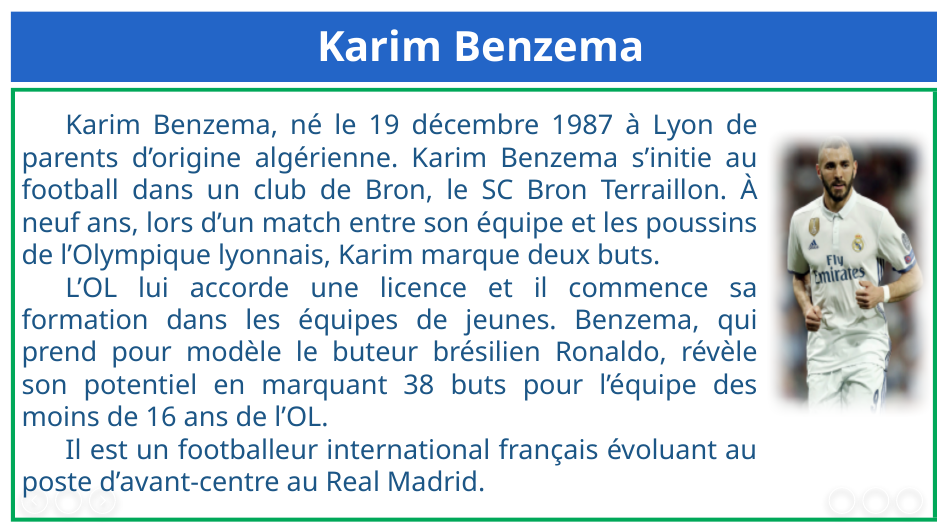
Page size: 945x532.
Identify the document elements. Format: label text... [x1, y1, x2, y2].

text_box Karim Benzema, né le 19 décembre 1987 à Lyon de parents d’origine algérienne. Karim Benzema s’initie au football dans un club de Bron, le SC Bron Terraillon. À neuf ans, lors d’un match entre son équipe et les poussins de l’Olympique lyonnais, Karim marque deux buts. L’OL lui accorde une licence et il commence sa formation dans les équipes de jeunes. Benzema, qui prend pour modèle le buteur brésilien Ronaldo, révèle son potentiel en marquant 38 buts pour l’équipe des moins de 16 ans de l’OL. Il est un footballeur international français évoluant au poste d’avant-centre au Real Madrid. [6, 100, 773, 505]
text_box Karim Benzema [302, 12, 660, 78]
picture [765, 127, 934, 419]
